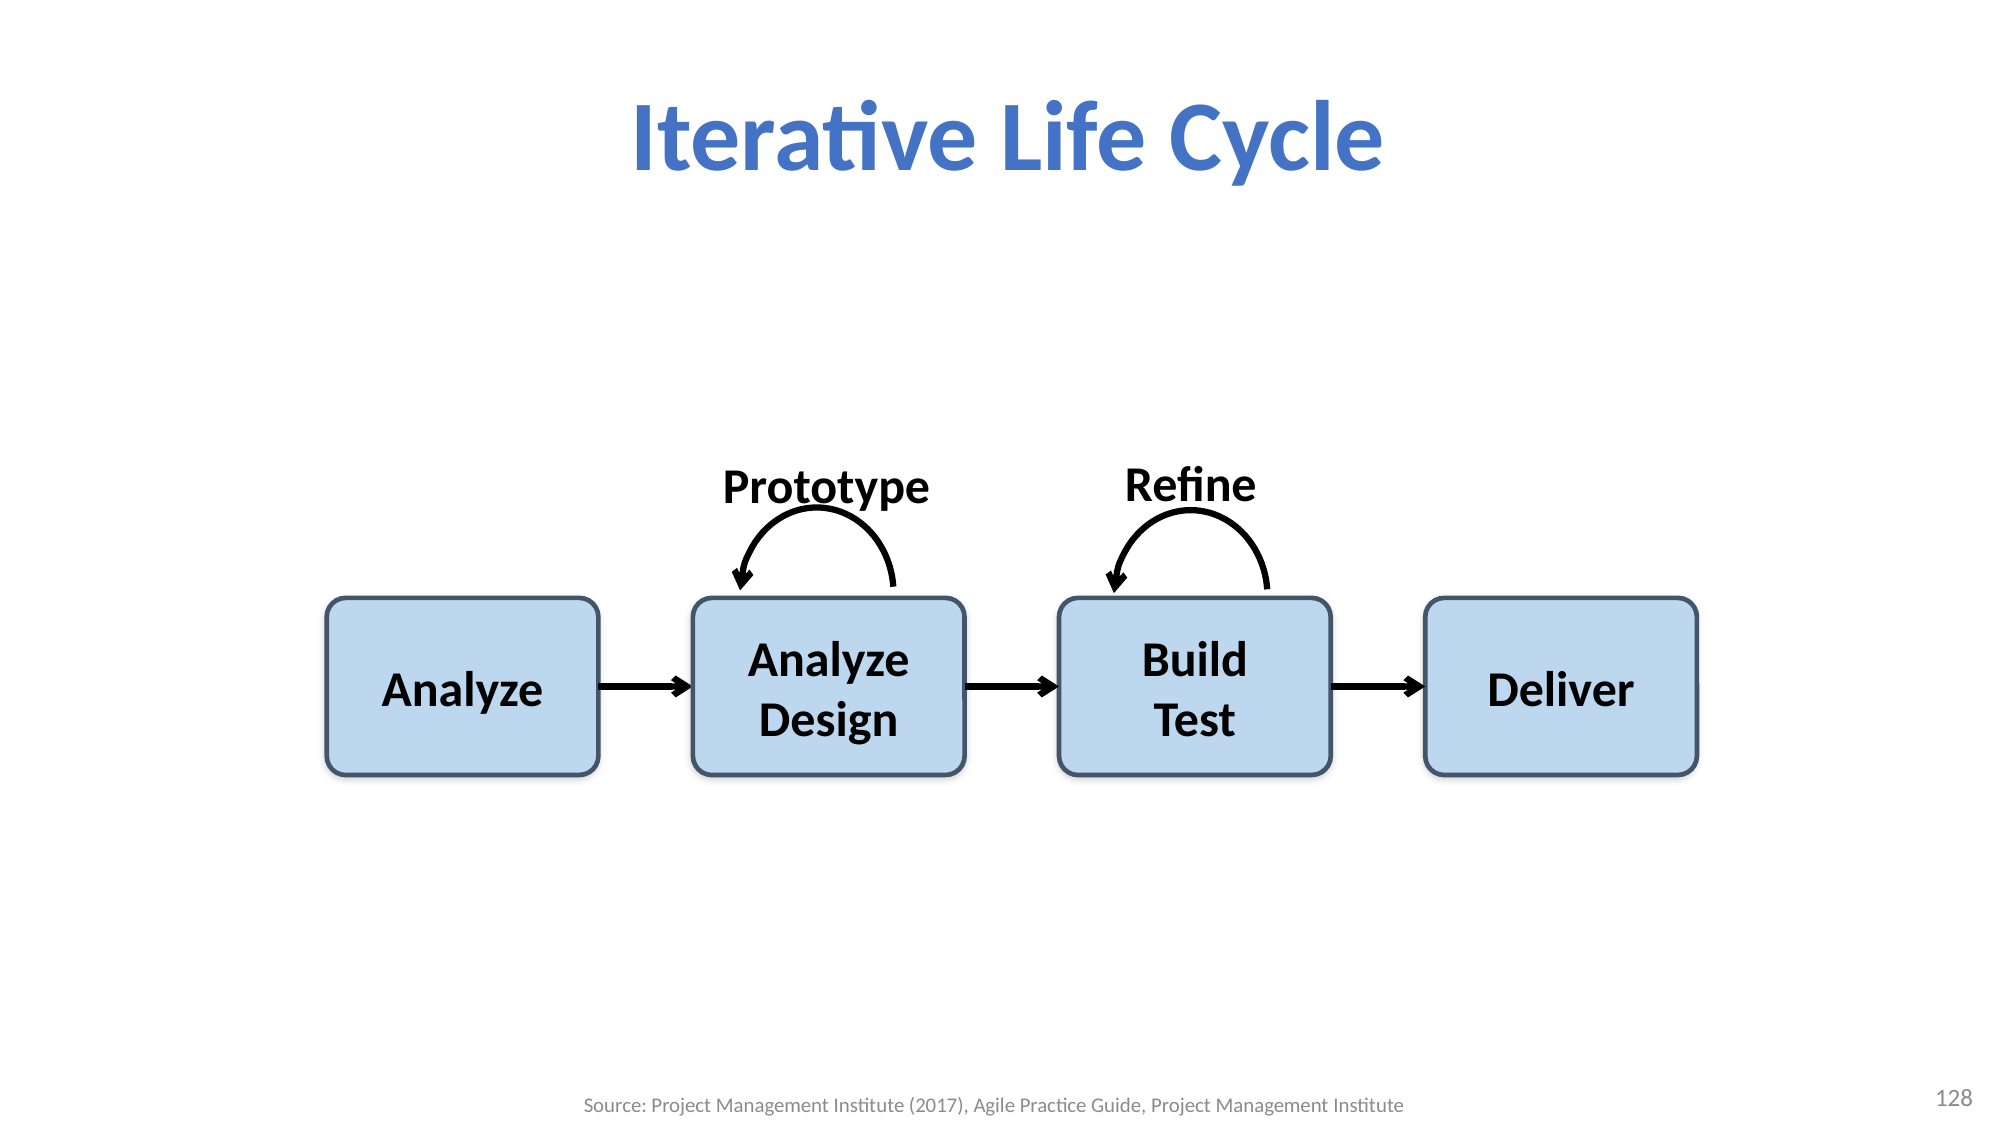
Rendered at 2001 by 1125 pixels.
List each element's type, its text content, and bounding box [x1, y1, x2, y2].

text_box [734, 521, 894, 594]
text_box Deliver [1425, 597, 1697, 776]
text_box Prototype [708, 446, 946, 521]
title Iterative Life Cycle [87, 22, 1929, 240]
text_box [1108, 520, 1268, 597]
text_box Analyze Design [692, 597, 965, 776]
text_box Analyze [326, 597, 599, 776]
slide_number 128 [1830, 1076, 1989, 1116]
text_box Build Test [1059, 597, 1331, 776]
text_box Refine [1109, 444, 1272, 520]
footer Source: Project Management Institute (2017), Agile Practice Guide, Project Management Institute [350, 1082, 1638, 1125]
